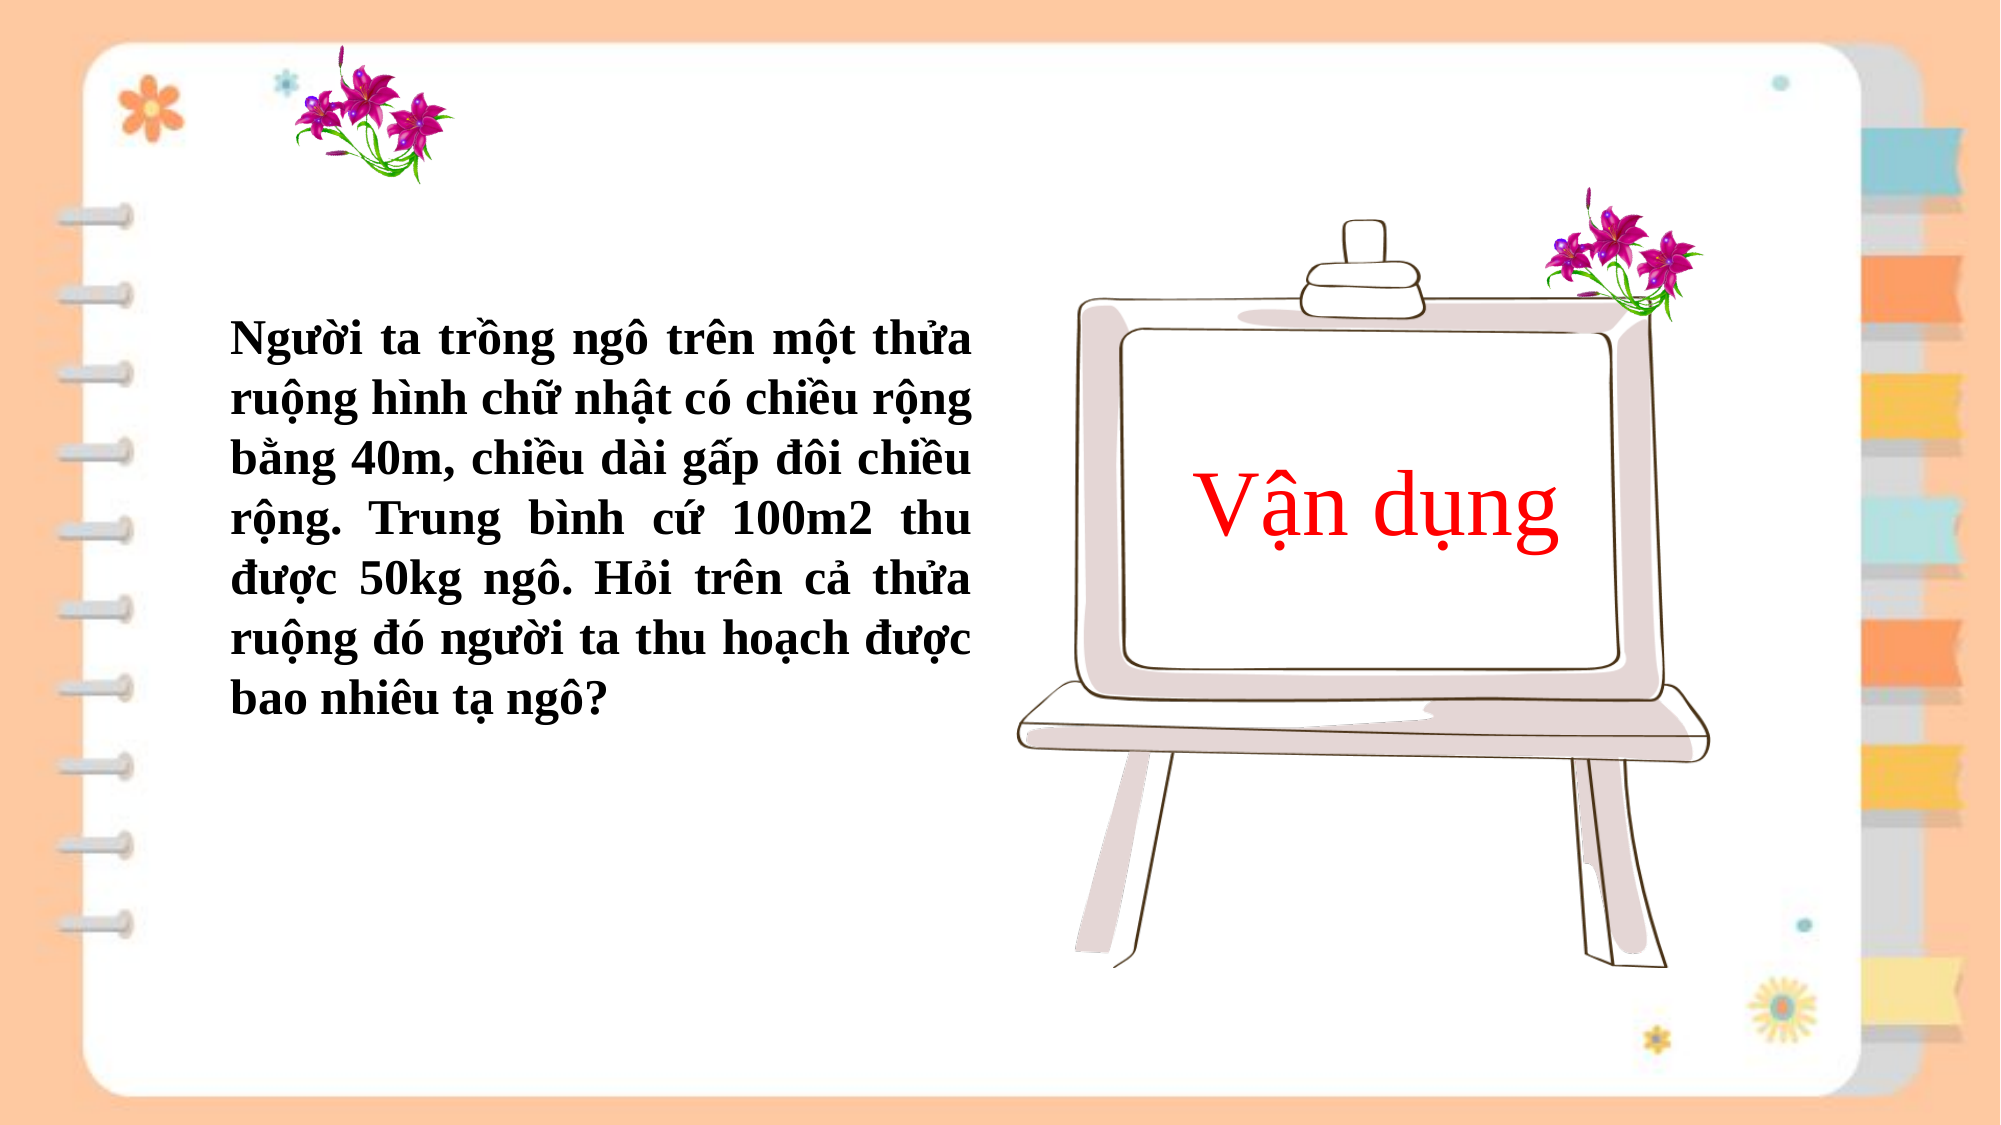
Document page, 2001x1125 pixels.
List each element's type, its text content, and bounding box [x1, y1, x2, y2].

title Người ta trồng ngô trên một thửa ruộng hình chữ nhật có chiều rộng bằng 40m, chiều dài gấp đôi chiều rộng. Trung bình cứ 100m2 thu được 50kg ngô. Hỏi trên cả thửa ruộng đó người ta thu hoạch được bao nhiêu tạ ngô? [215, 266, 988, 762]
picture [0, 0, 2001, 1125]
